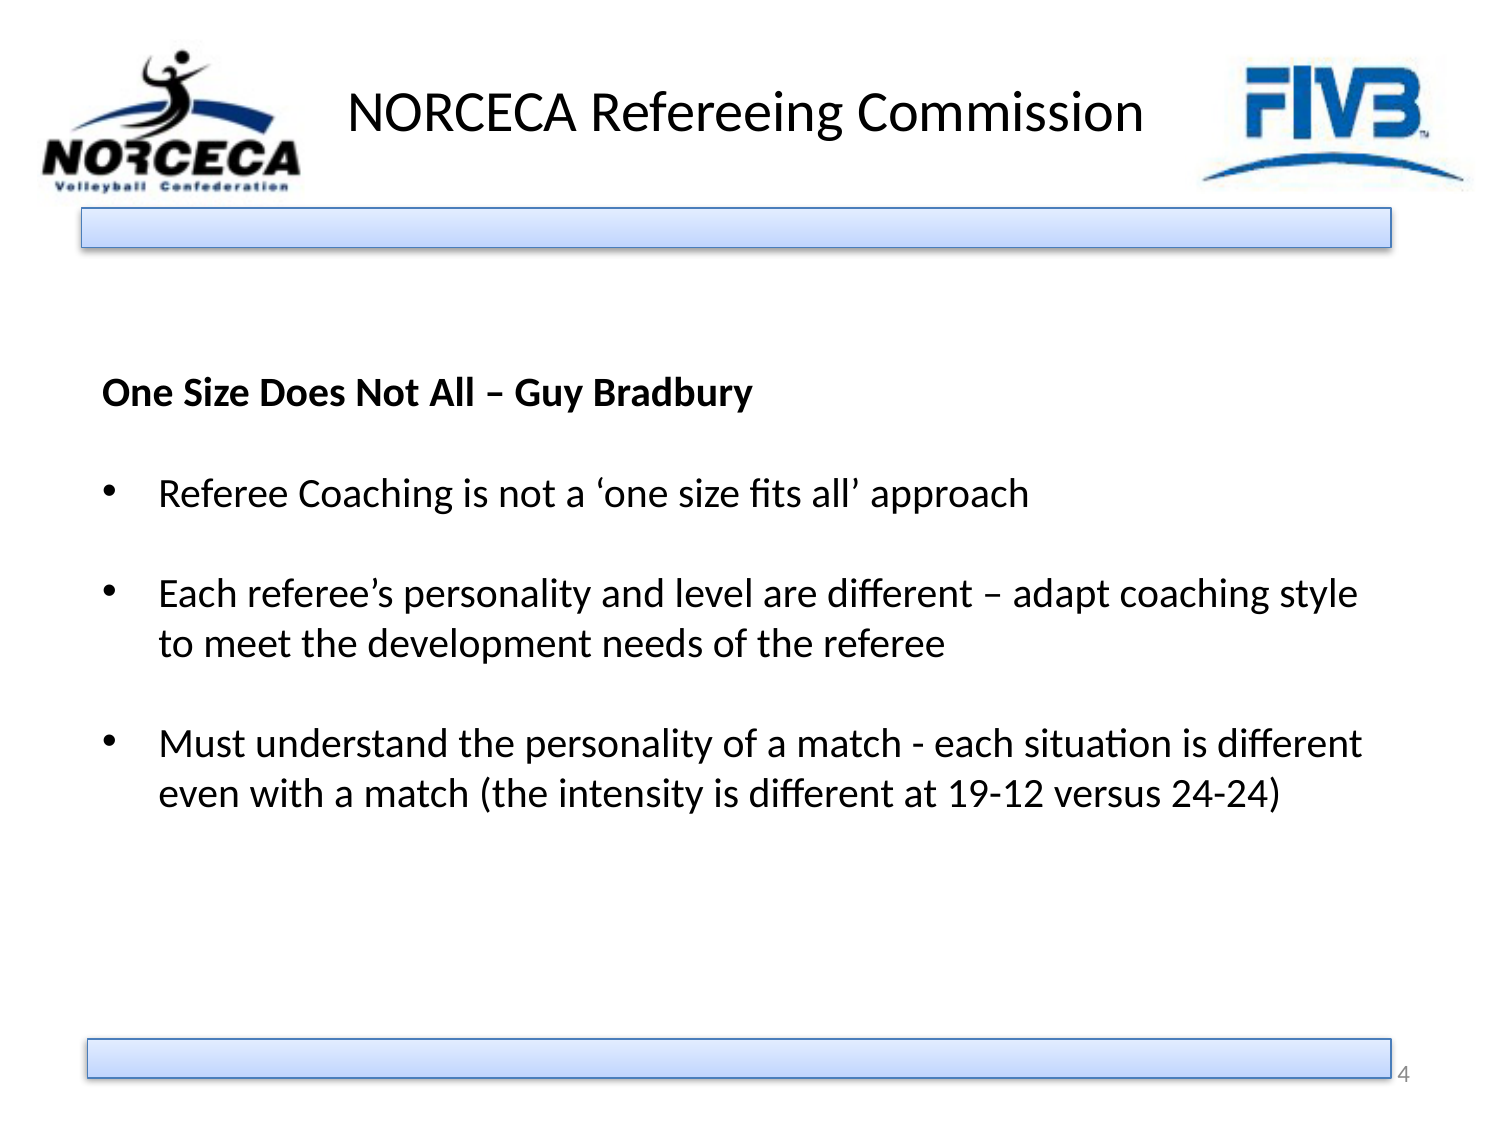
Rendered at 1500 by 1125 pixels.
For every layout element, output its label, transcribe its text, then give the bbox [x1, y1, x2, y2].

picture [37, 39, 307, 209]
picture [1185, 39, 1500, 194]
subtitle [81, 276, 1443, 1079]
title NORCECA Refereeing Commission [326, 39, 1166, 178]
text_box [87, 1038, 1392, 1079]
slide_number 4 [1074, 1042, 1425, 1103]
text_box [81, 207, 1392, 248]
text_box One Size Does Not All – Guy Bradbury Referee Coaching is not a ‘one size fits all’ approach Each referee’s personality and level are different – adapt coaching style to meet the development needs of the referee Must understand the personality of a match - each situation is different even with a match (the intensity is different at 19-12 versus 24-24) [87, 357, 1391, 958]
